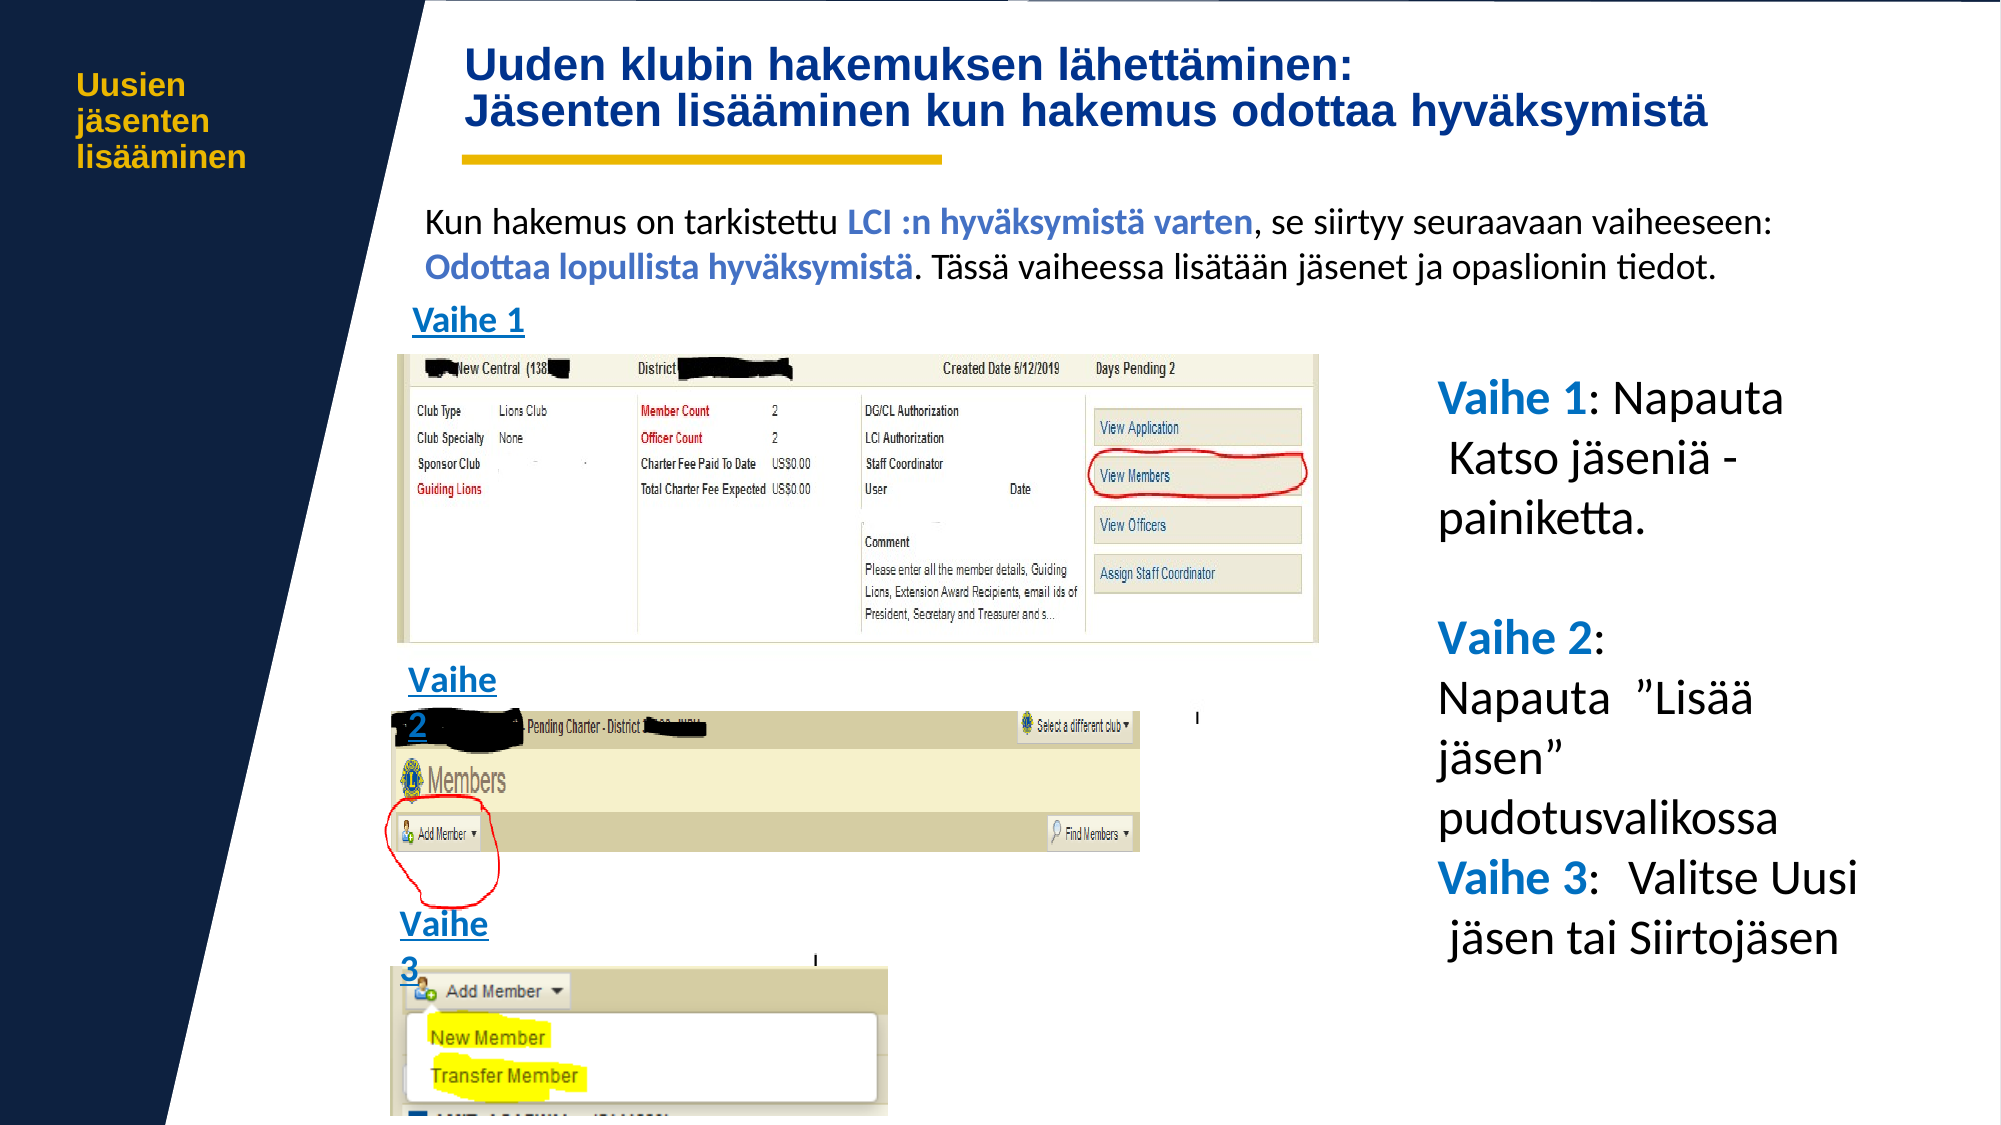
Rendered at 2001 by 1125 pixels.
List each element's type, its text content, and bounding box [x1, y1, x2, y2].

text_box Uuden klubin hakemuksen lähettäminen: Jäsenten lisääminen kun hakemus odottaa hyväksymistä [462, 40, 1713, 136]
text_box Kun hakemus on tarkistettu LCI :n hyväksymistä varten, se siirtyy seuraavaan vaiheeseen: Odottaa lopullista hyväksymistä. Tässä vaiheessa lisätään jäsenet ja opaslionin tiedot. Vaihe 1 Vaihe 1: Napauta Katso jäseniä - painiketta. [410, 195, 1790, 545]
text_box Uusien jäsenten lisääminen [74, 60, 251, 176]
text_box Vaihe 3: Valitse Uusi jäsen tai Siirtojäsen [1435, 842, 1863, 965]
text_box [384, 354, 1319, 1116]
text_box [461, 154, 942, 165]
text_box Vaihe 2: Napauta ”Lisää jäsen” pudotusvalikossa [1435, 602, 1802, 842]
